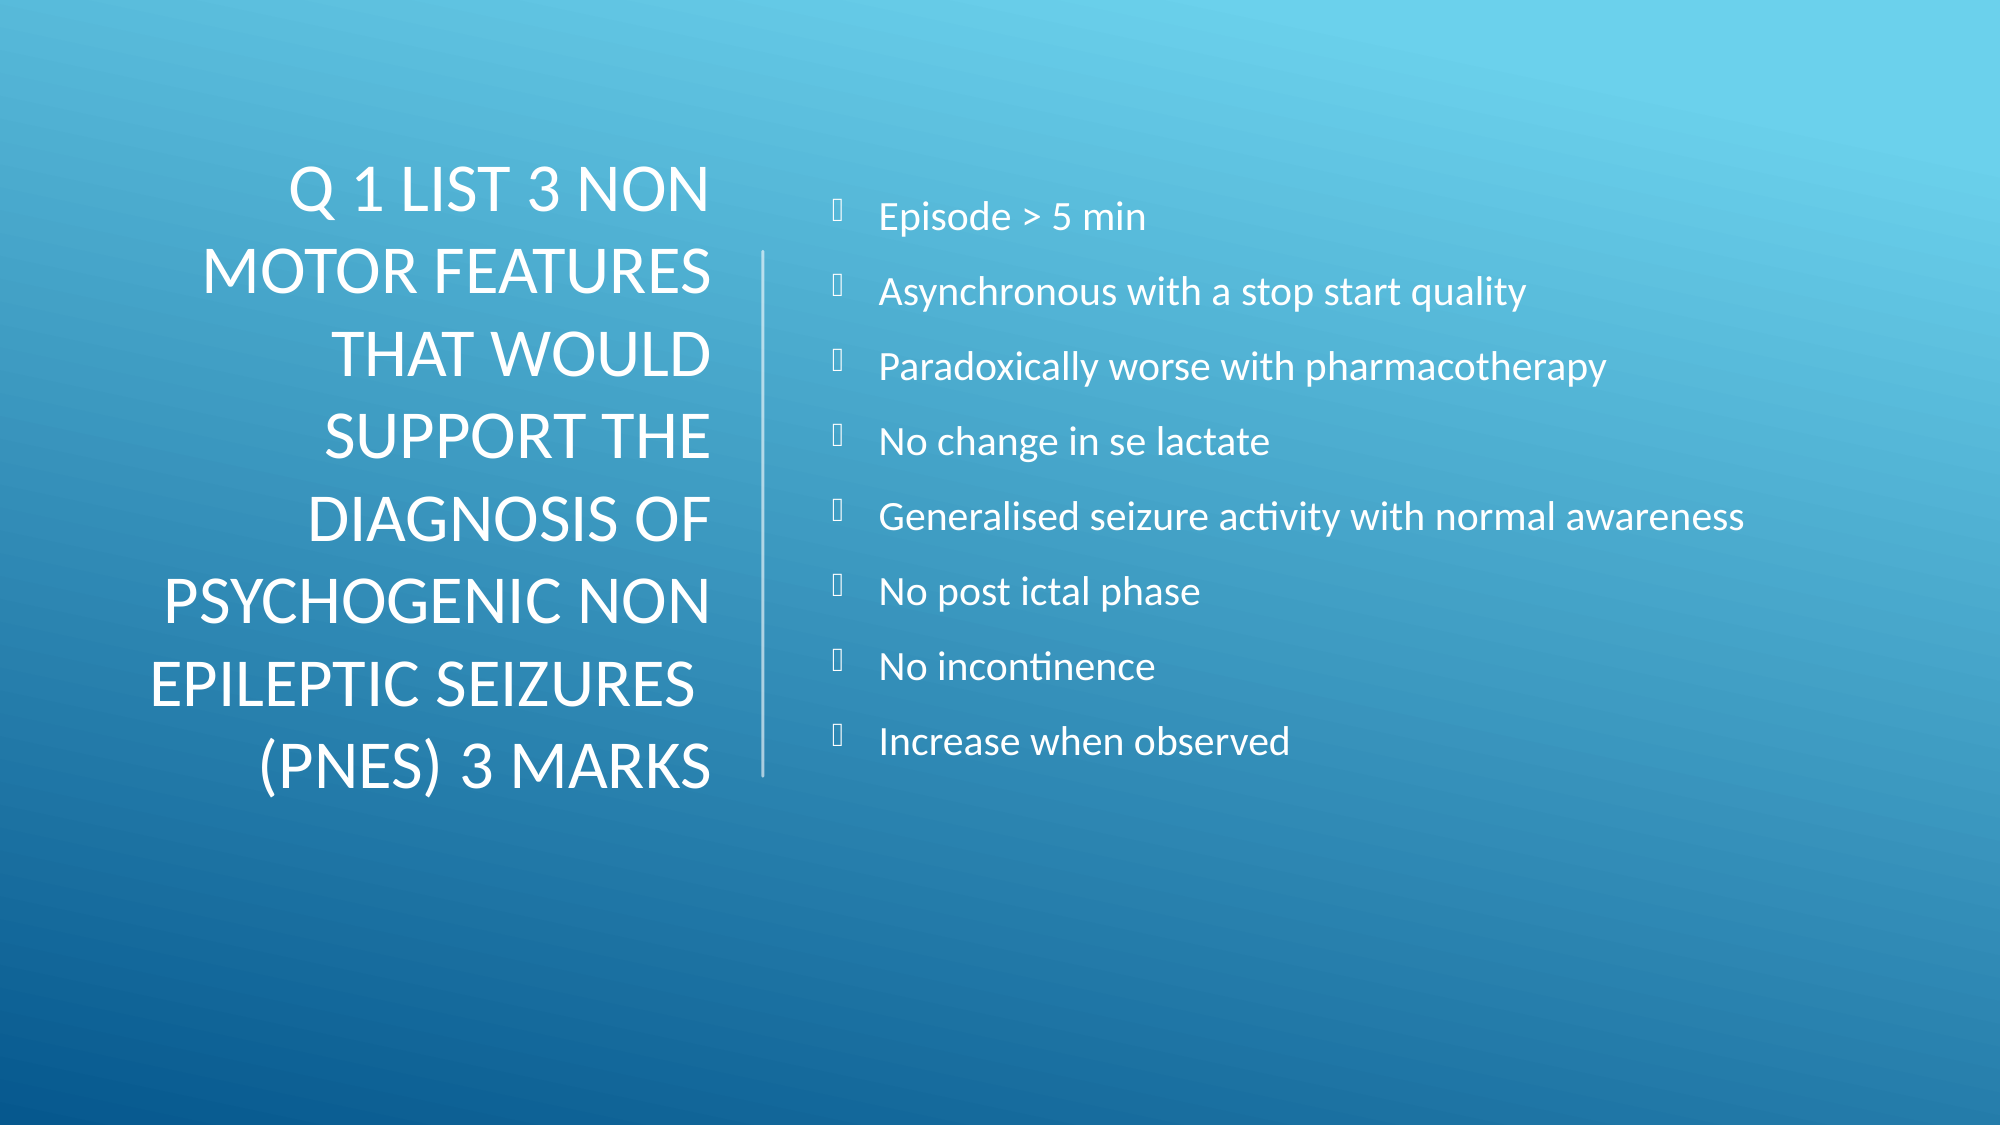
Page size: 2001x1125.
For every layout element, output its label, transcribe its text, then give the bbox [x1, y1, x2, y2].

list Episode > 5 min Asynchronous with a stop start quality Paradoxically worse with pharmacotherapy No change in se lactate Generalised seizure activity with normal awareness No post ictal phase No incontinence Increase when observed [816, 112, 1849, 915]
text_box [0, 0, 2000, 1125]
title Q 1 List 3 non motor features that would support the diagnosis of psychogenic non epileptic seizures (PNES) 3 marks [112, 112, 727, 915]
